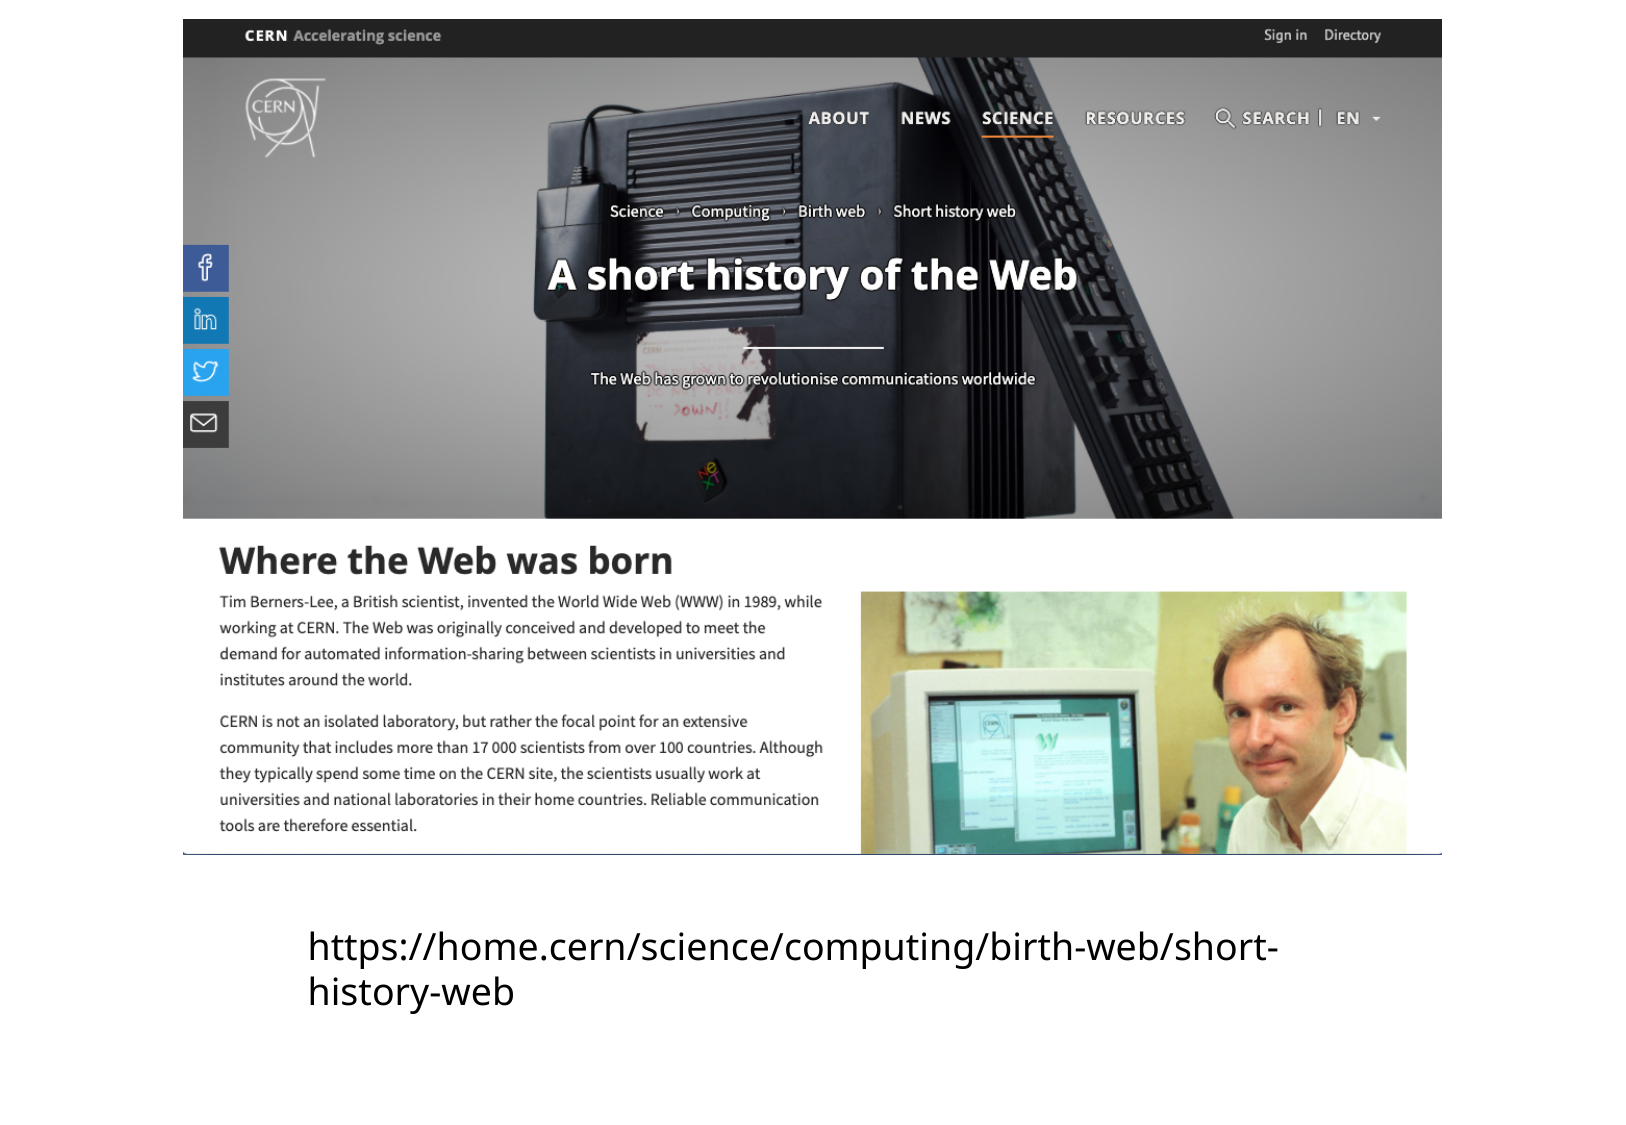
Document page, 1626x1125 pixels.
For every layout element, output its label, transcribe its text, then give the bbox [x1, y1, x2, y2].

text_box https://home.cern/science/computing/birth-web/short-history-web [292, 915, 1384, 1021]
picture [182, 18, 1442, 855]
